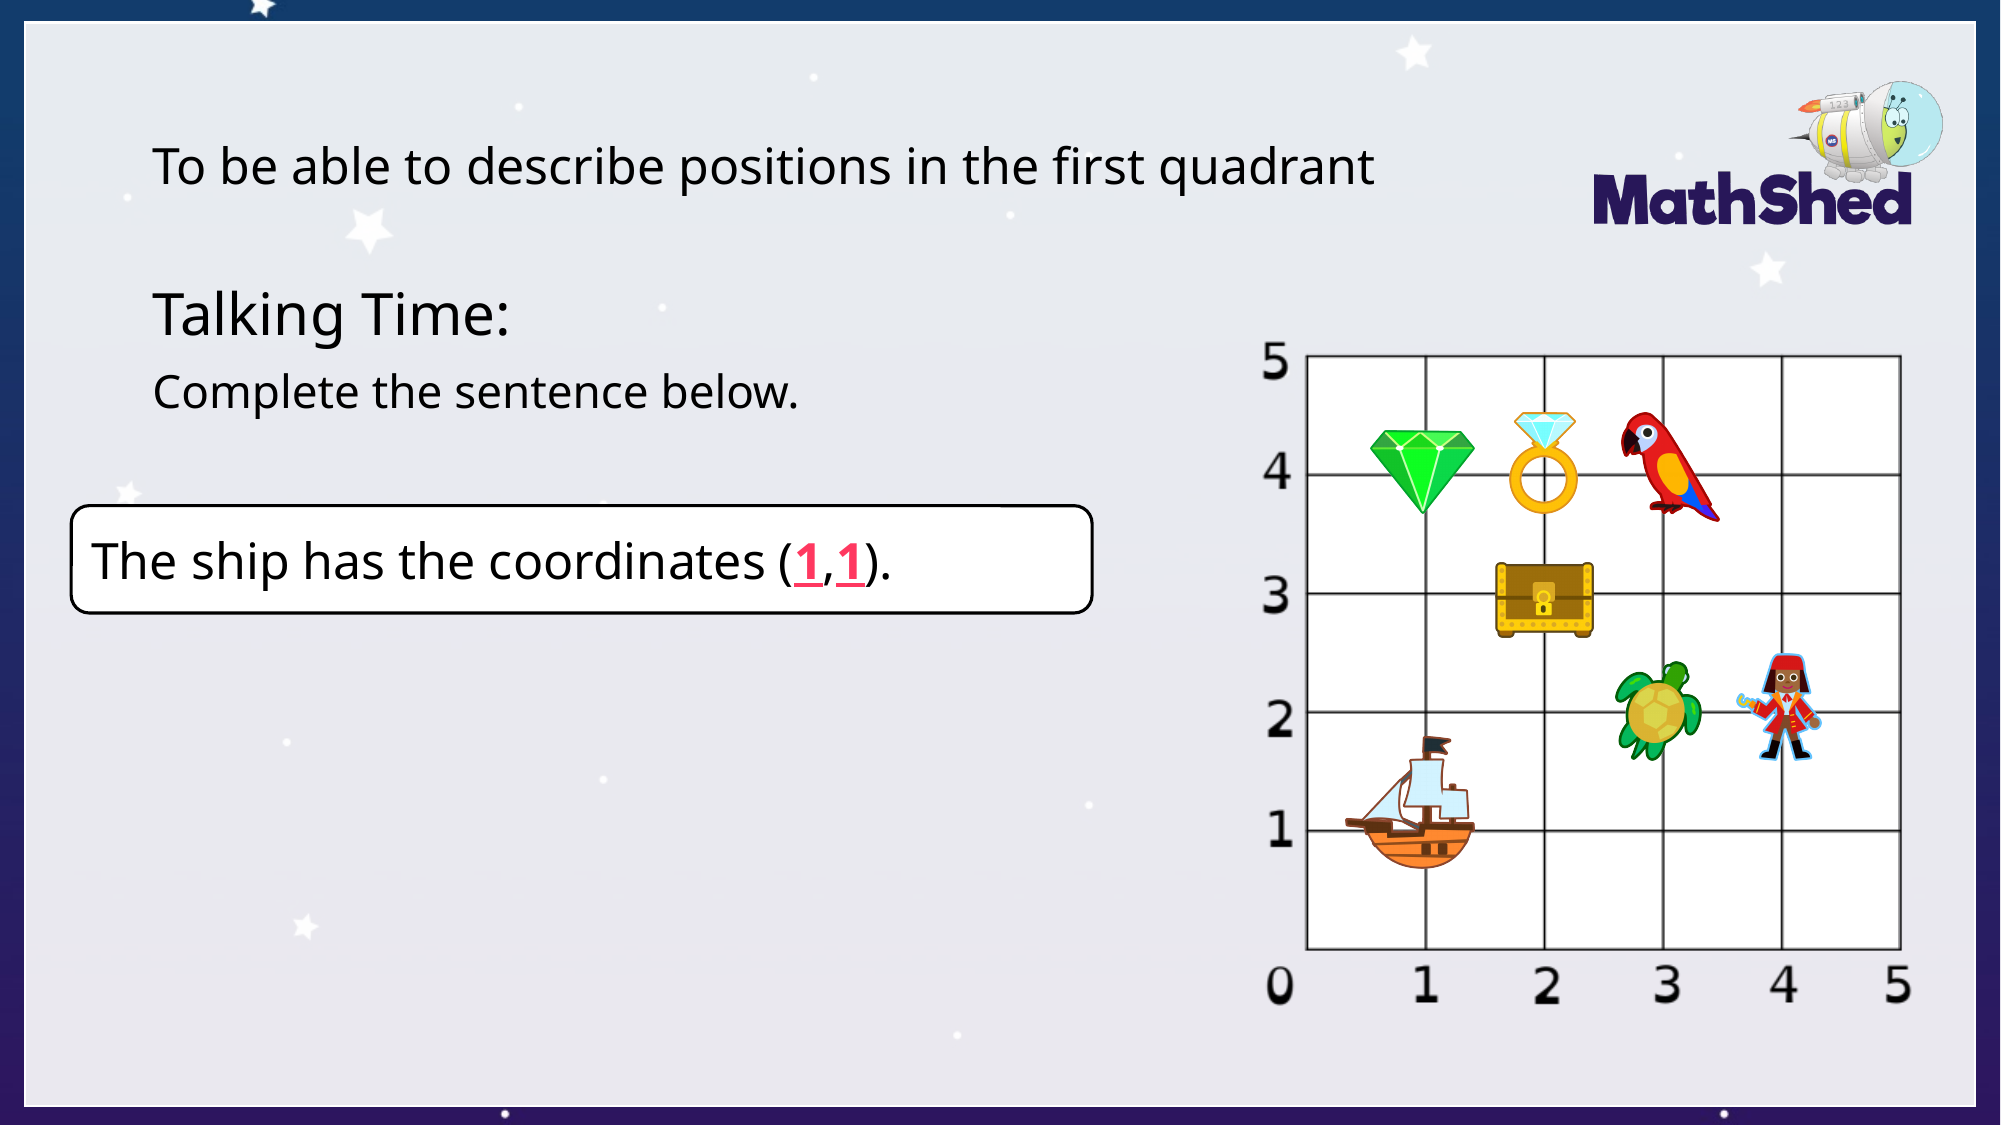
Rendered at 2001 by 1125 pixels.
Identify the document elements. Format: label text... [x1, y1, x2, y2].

title To be able to describe positions in the first quadrant [137, 59, 1578, 277]
text_box The ship has the coordinates (1,1). [70, 504, 1094, 615]
picture [0, 0, 2001, 1125]
list Talking Time: Complete the sentence below. [137, 277, 1945, 992]
